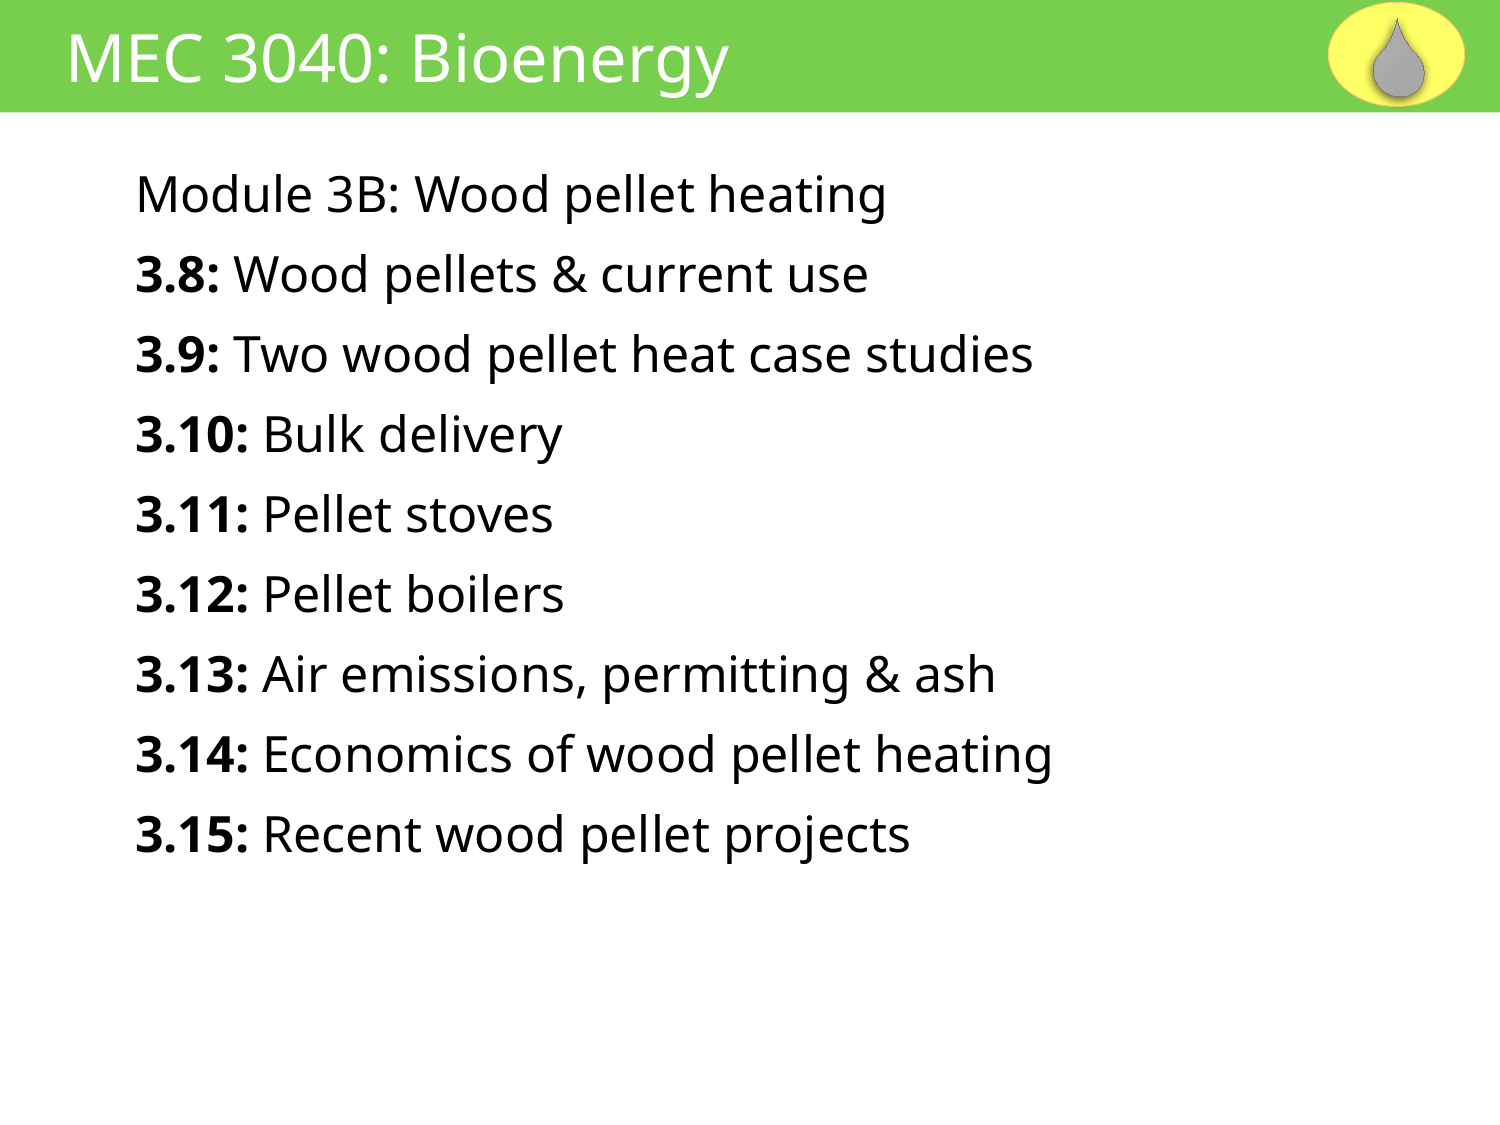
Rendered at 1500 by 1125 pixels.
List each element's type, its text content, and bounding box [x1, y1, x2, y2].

text_box Module 3B: Wood pellet heating 3.8: Wood pellets & current use 3.9: Two wood pellet heat case studies 3.10: Bulk delivery 3.11: Pellet stoves 3.12: Pellet boilers 3.13: Air emissions, permitting & ash 3.14: Economics of wood pellet heating 3.15: Recent wood pellet projects [120, 155, 1401, 870]
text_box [1328, 2, 1465, 107]
text_box [0, 0, 1500, 113]
text_box MEC 3040: Bioenergy [50, 8, 746, 103]
